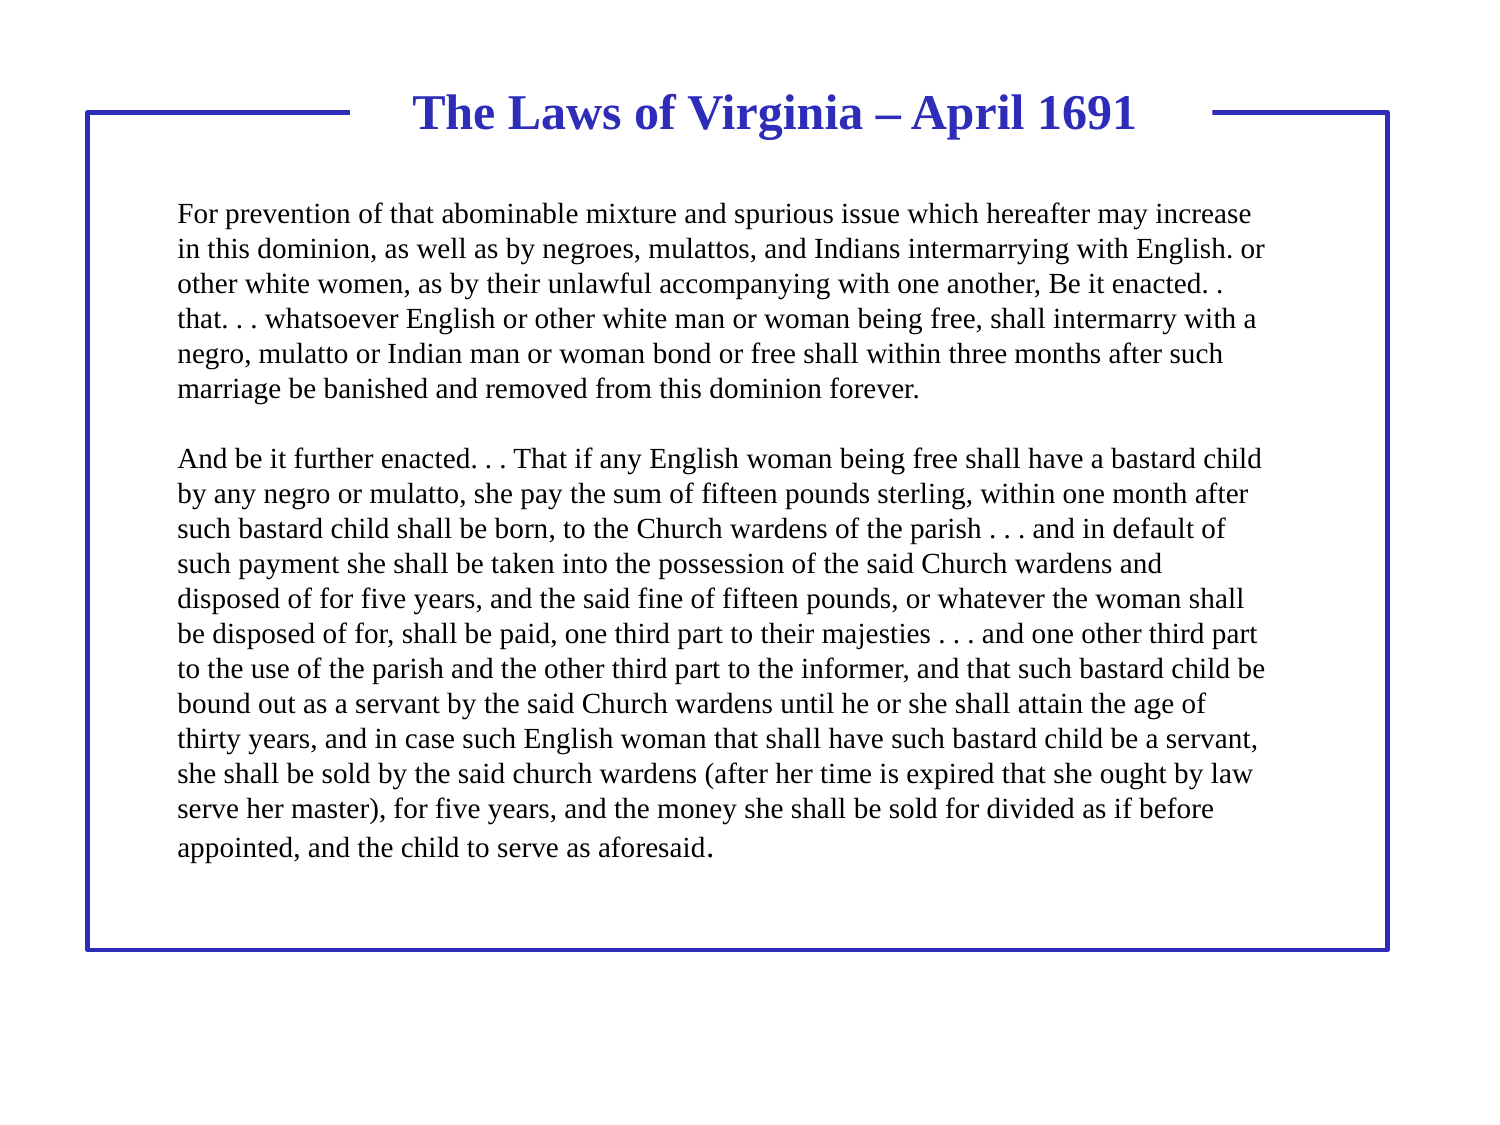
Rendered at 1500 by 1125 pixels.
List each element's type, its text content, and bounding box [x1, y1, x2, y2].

title The Laws of Virginia – April 1691 [349, 62, 1213, 157]
text_box [85, 110, 1390, 952]
